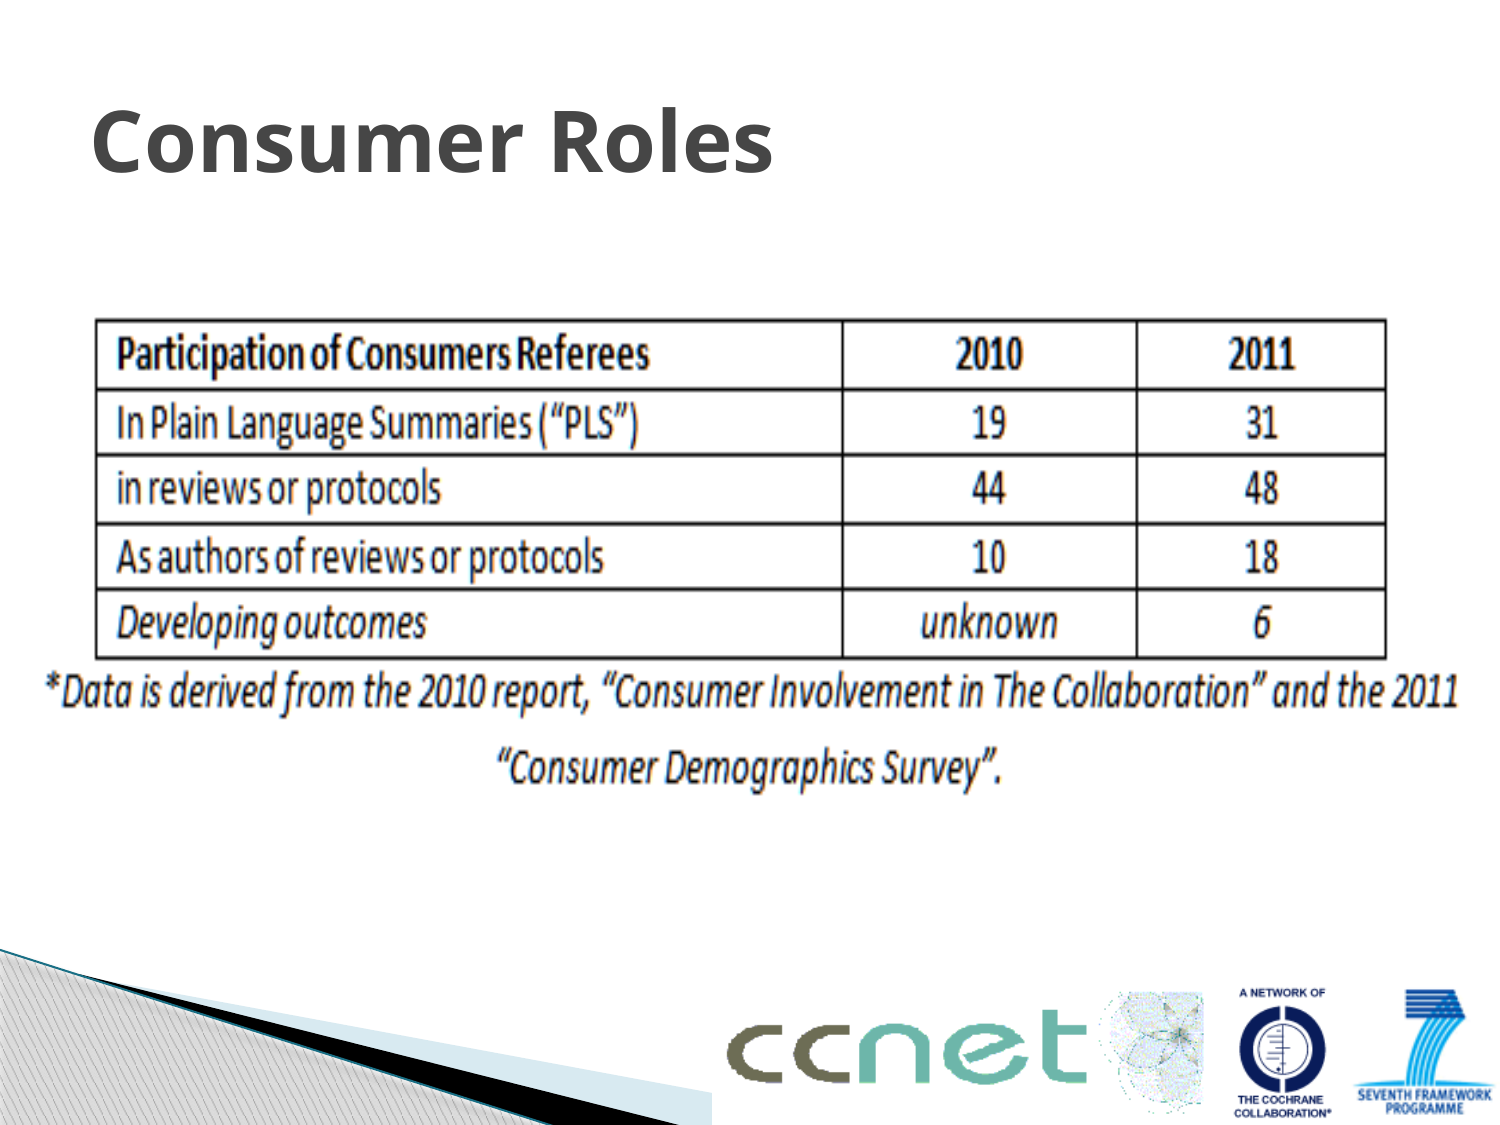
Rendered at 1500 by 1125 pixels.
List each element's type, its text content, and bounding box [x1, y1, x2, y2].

title Consumer Roles [75, 45, 1425, 233]
picture [712, 974, 1348, 1125]
picture [1349, 974, 1500, 1125]
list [0, 262, 1500, 851]
